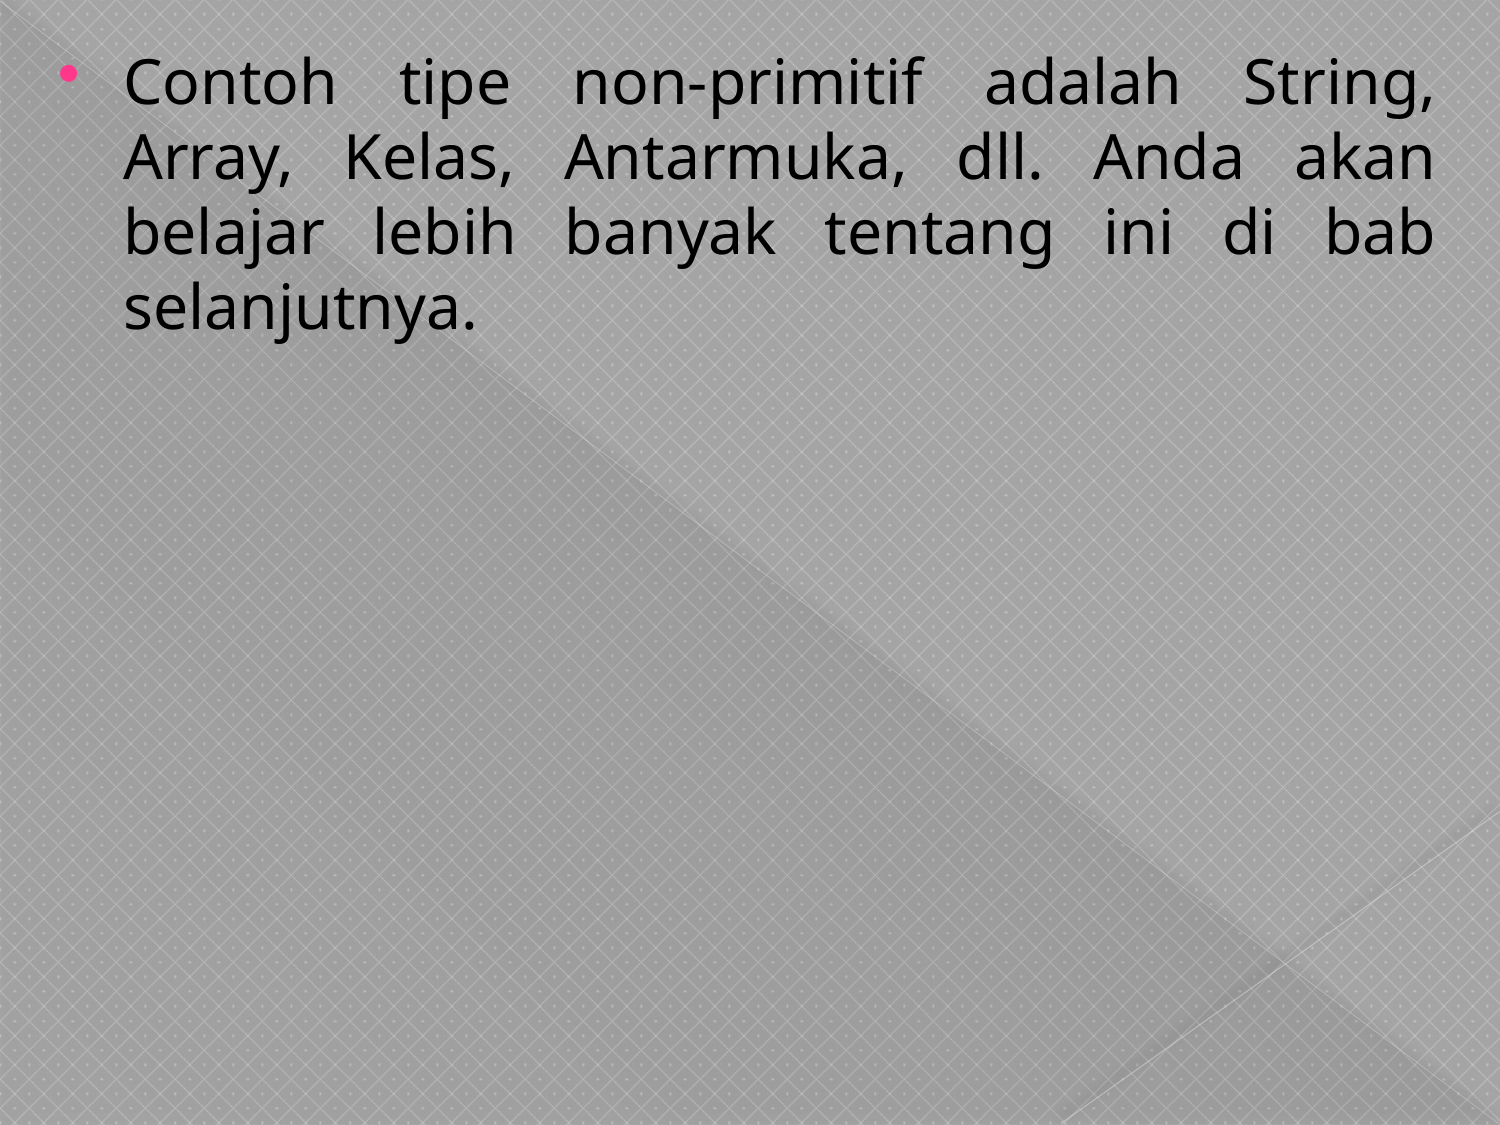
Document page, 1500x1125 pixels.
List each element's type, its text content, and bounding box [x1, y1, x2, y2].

list Contoh tipe non-primitif adalah String, Array, Kelas, Antarmuka, dll. Anda akan belajar lebih banyak tentang ini di bab selanjutnya. [35, 35, 1454, 1090]
